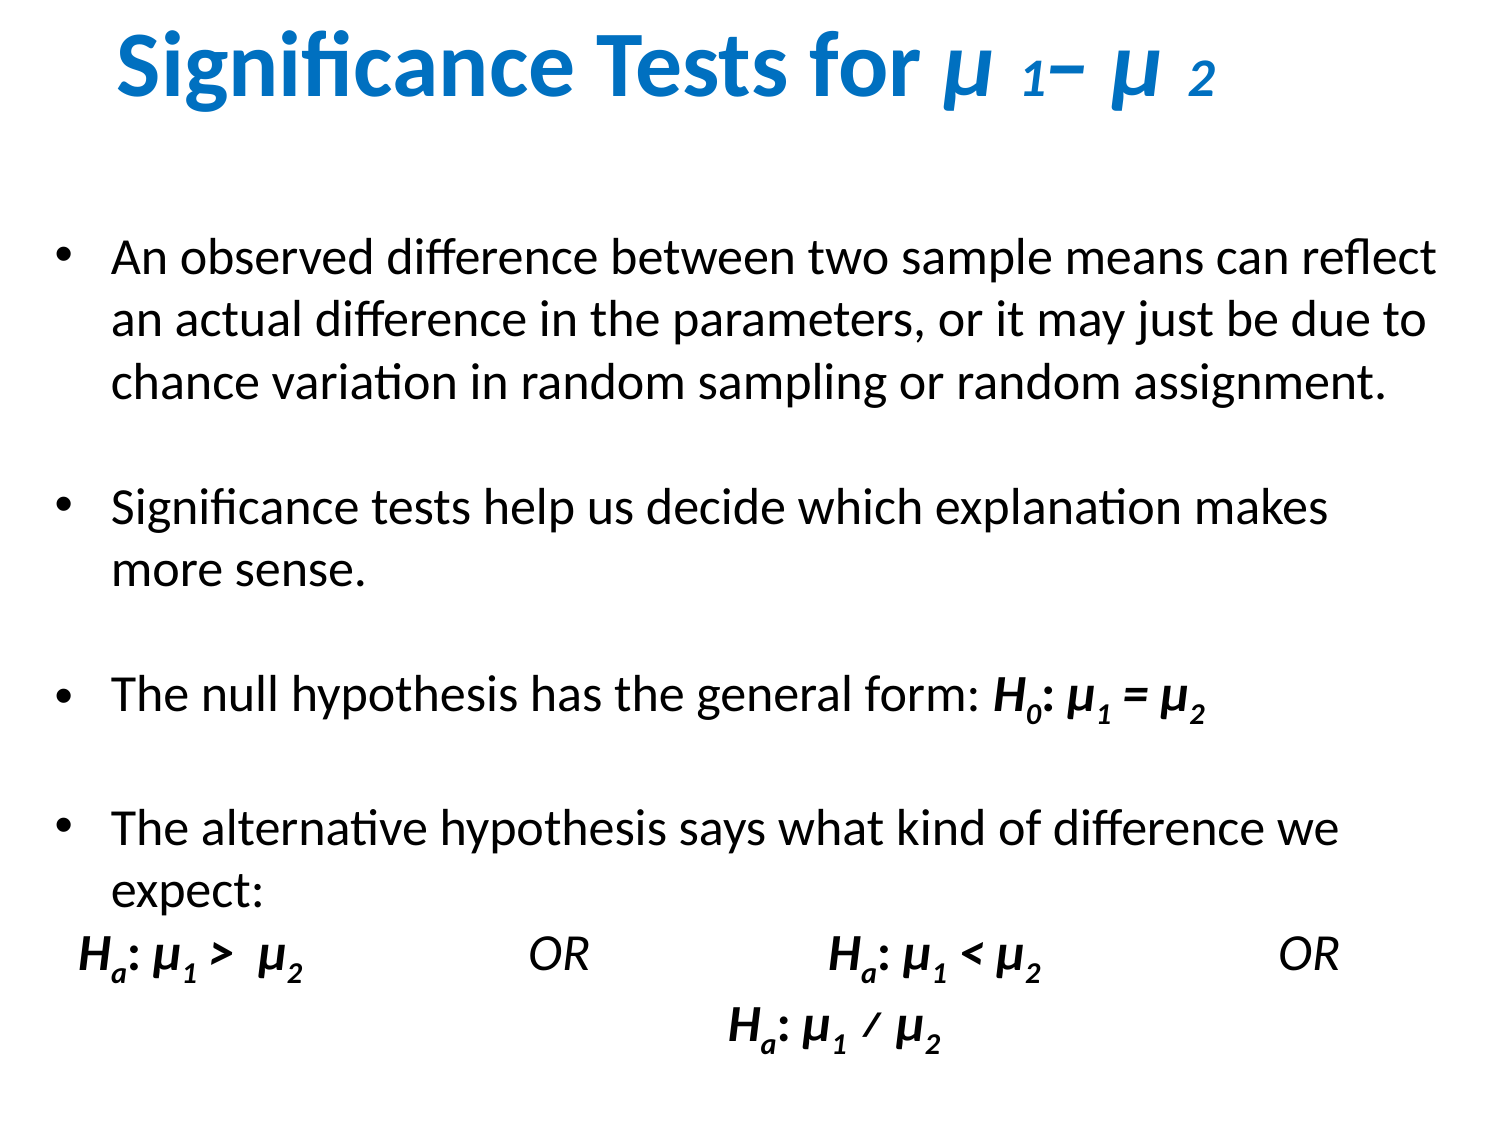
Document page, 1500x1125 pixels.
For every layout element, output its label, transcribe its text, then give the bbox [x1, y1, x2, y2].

list Significance Tests for µ1 – µ2 [101, 41, 1422, 139]
text_box An observed difference between two sample means can reflect an actual difference in the parameters, or it may just be due to chance variation in random sampling or random assignment. Significance tests help us decide which explanation makes more sense. The null hypothesis has the general form: H0: µ1 = µ2 The alternative hypothesis says what kind of difference we expect: Ha: µ1 > µ2 OR Ha: µ1 < µ2 OR Ha: µ1 ≠ µ2 [39, 214, 1467, 1068]
